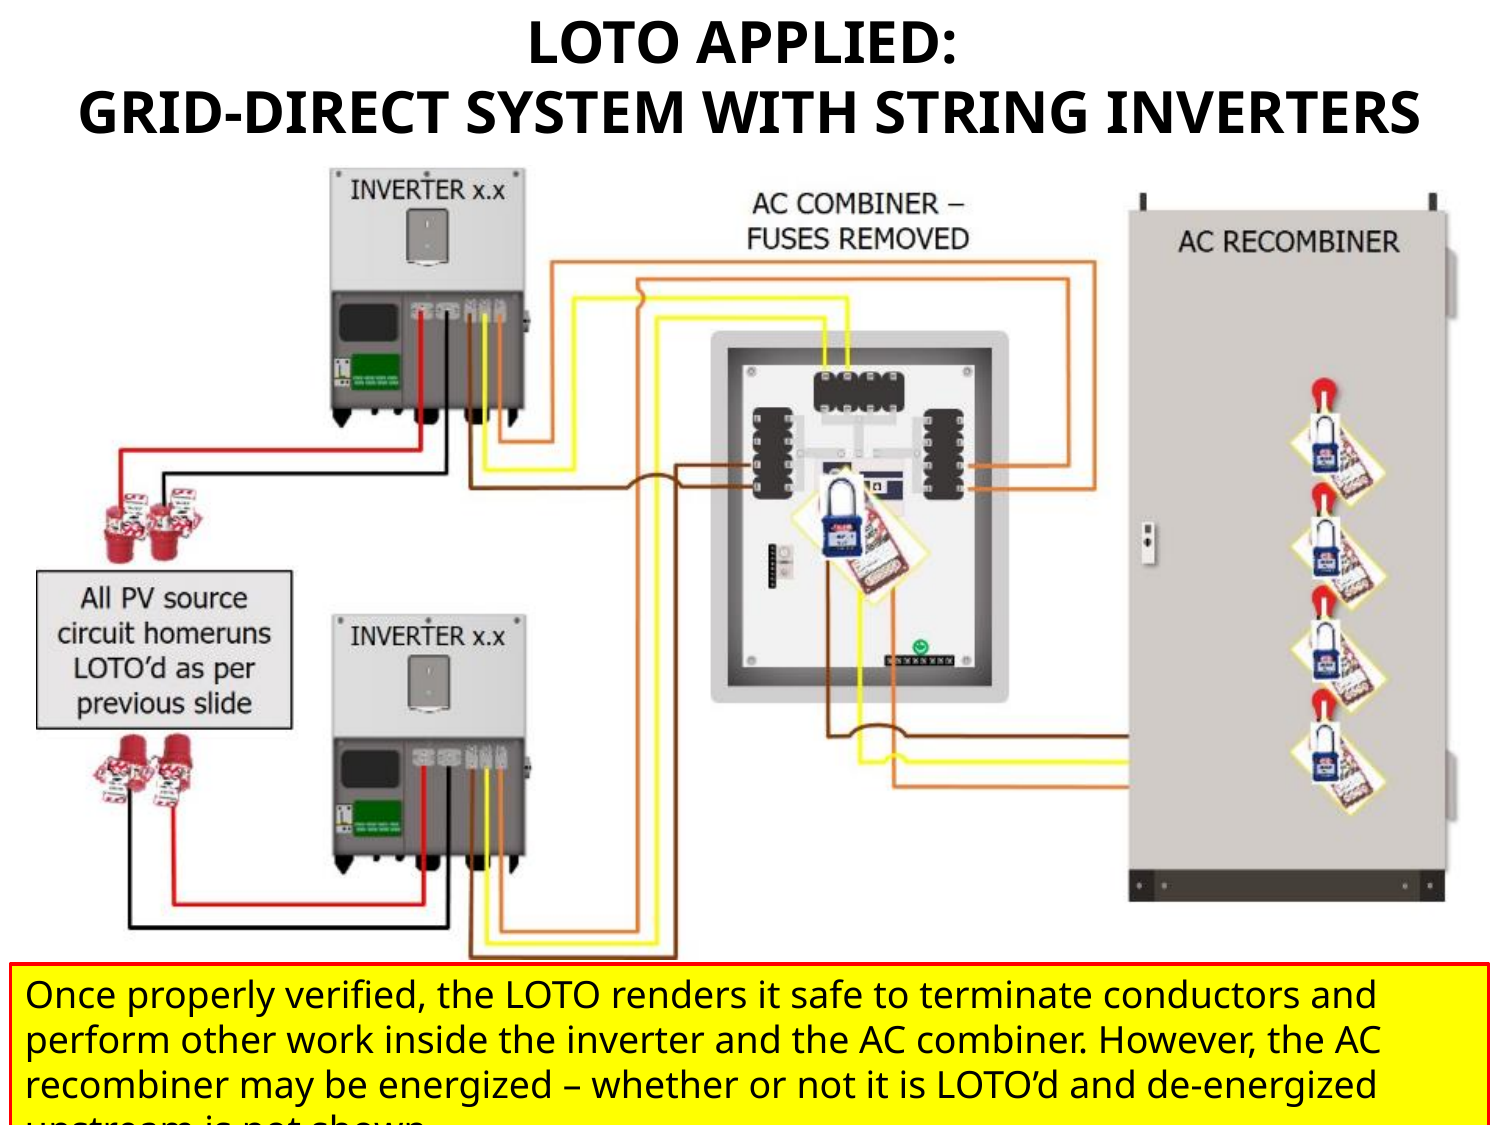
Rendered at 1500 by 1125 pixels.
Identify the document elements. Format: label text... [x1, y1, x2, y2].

picture [35, 165, 1465, 960]
text_box Once properly verified, the LOTO renders it safe to terminate conductors and perform other work inside the inverter and the AC combiner. However, the AC recombiner may be energized – whether or not it is LOTO’d and de-energized upstream is not shown. [10, 963, 1489, 1125]
title LOTO Applied: Grid-direct System with String Inverters [0, 0, 1500, 150]
